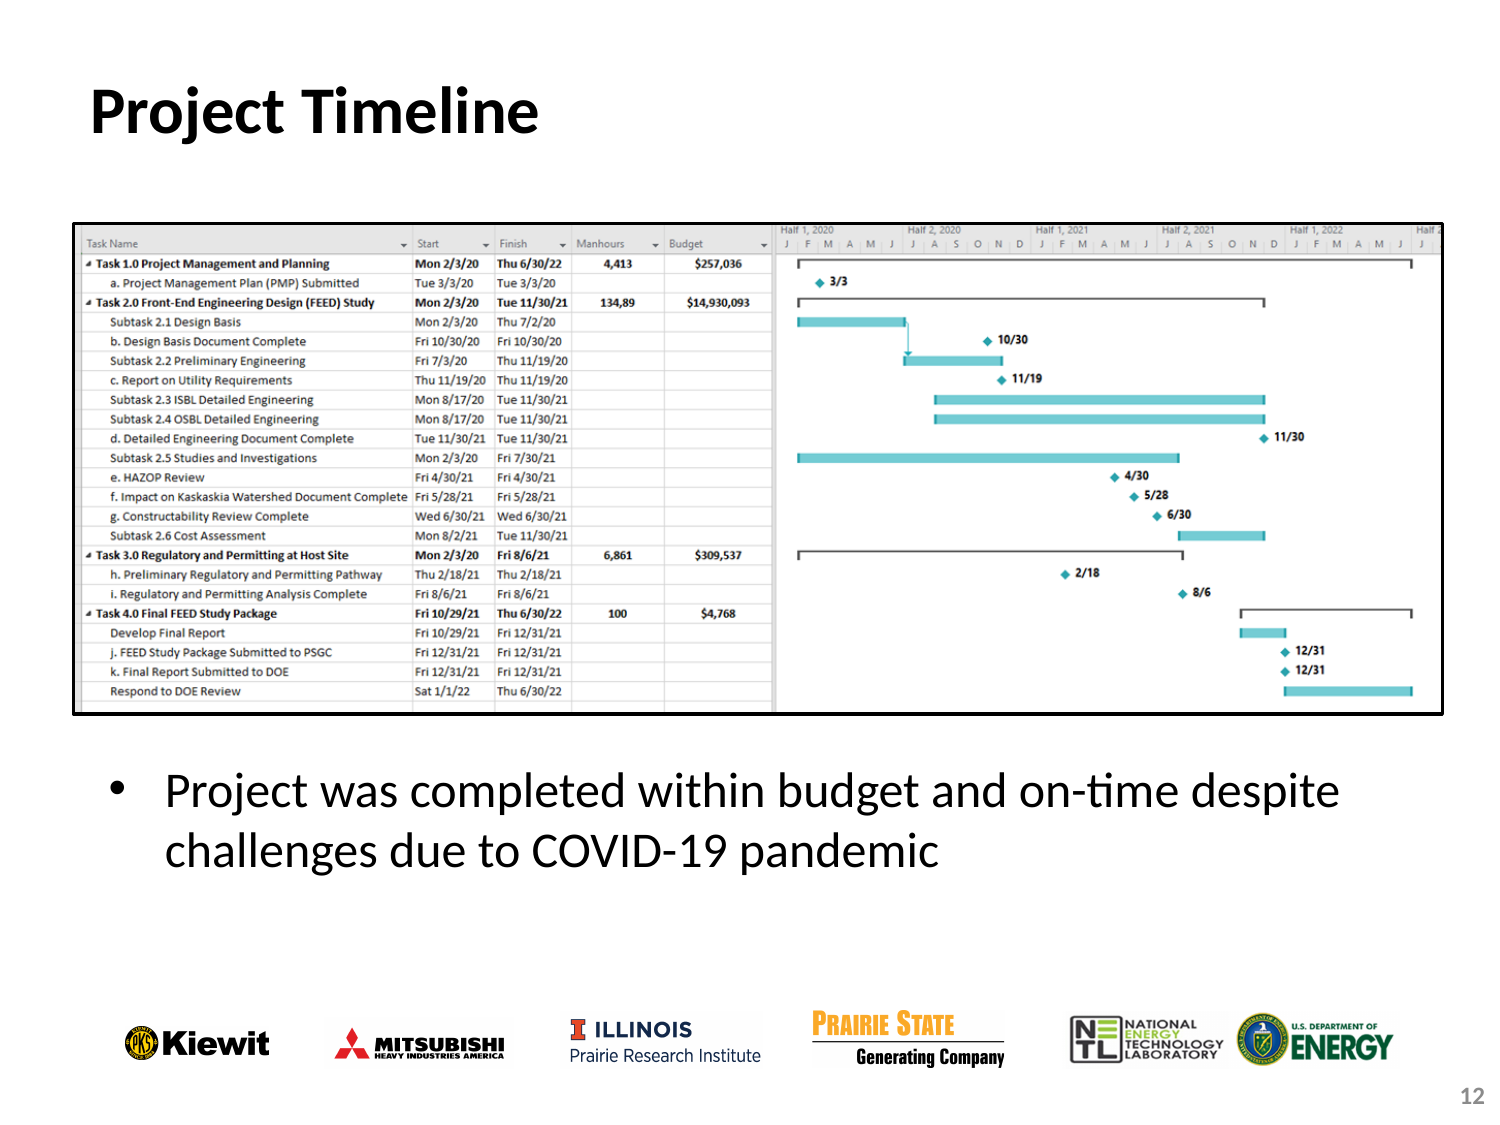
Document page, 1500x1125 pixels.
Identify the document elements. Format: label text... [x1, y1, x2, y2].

slide_number 12 [1149, 1064, 1500, 1124]
picture [125, 1026, 269, 1060]
picture [74, 224, 1441, 713]
title Project Timeline [75, 50, 1425, 164]
picture [1062, 1011, 1400, 1069]
picture [324, 1017, 514, 1069]
picture [560, 1011, 763, 1069]
text_box Project was completed within budget and on-time despite challenges due to COVID-19 pandemic [93, 750, 1438, 901]
